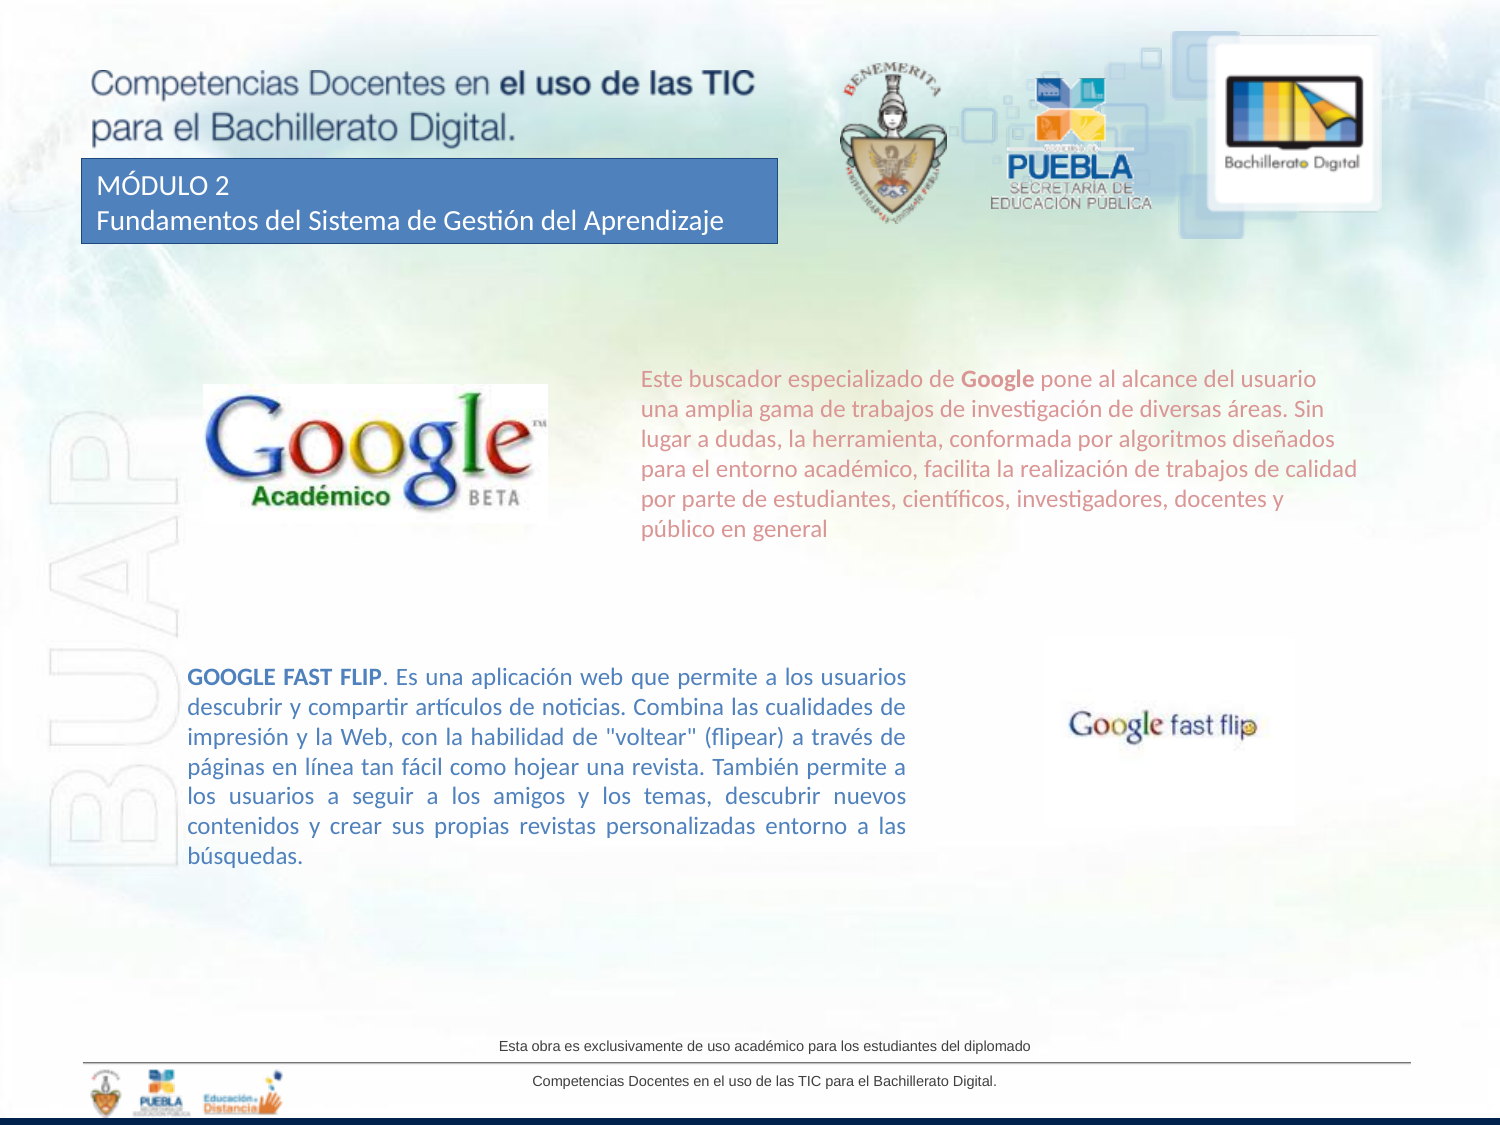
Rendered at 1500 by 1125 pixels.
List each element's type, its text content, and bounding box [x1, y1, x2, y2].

text_box MÓDULO 2 Fundamentos del Sistema de Gestión del Aprendizaje [81, 158, 778, 244]
text_box GOOGLE FAST FLIP. Es una aplicación web que permite a los usuarios descubrir y compartir artículos de noticias. Combina las cualidades de impresión y la Web, con la habilidad de "voltear" (flipear) a través de páginas en línea tan fácil como hojear una revista. También permite a los usuarios a seguir a los amigos y los temas, descubrir nuevos contenidos y crear sus propias revistas personalizadas entorno a las búsquedas. [172, 652, 923, 878]
text_box Este buscador especializado de Google pone al alcance del usuario una amplia gama de trabajos de investigación de diversas áreas. Sin lugar a dudas, la herramienta, conformada por algoritmos diseñados para el entorno académico, facilita la realización de trabajos de calidad por parte de estudiantes, científicos, investigadores, docentes y público en general [625, 354, 1376, 550]
picture [0, 0, 1500, 1118]
